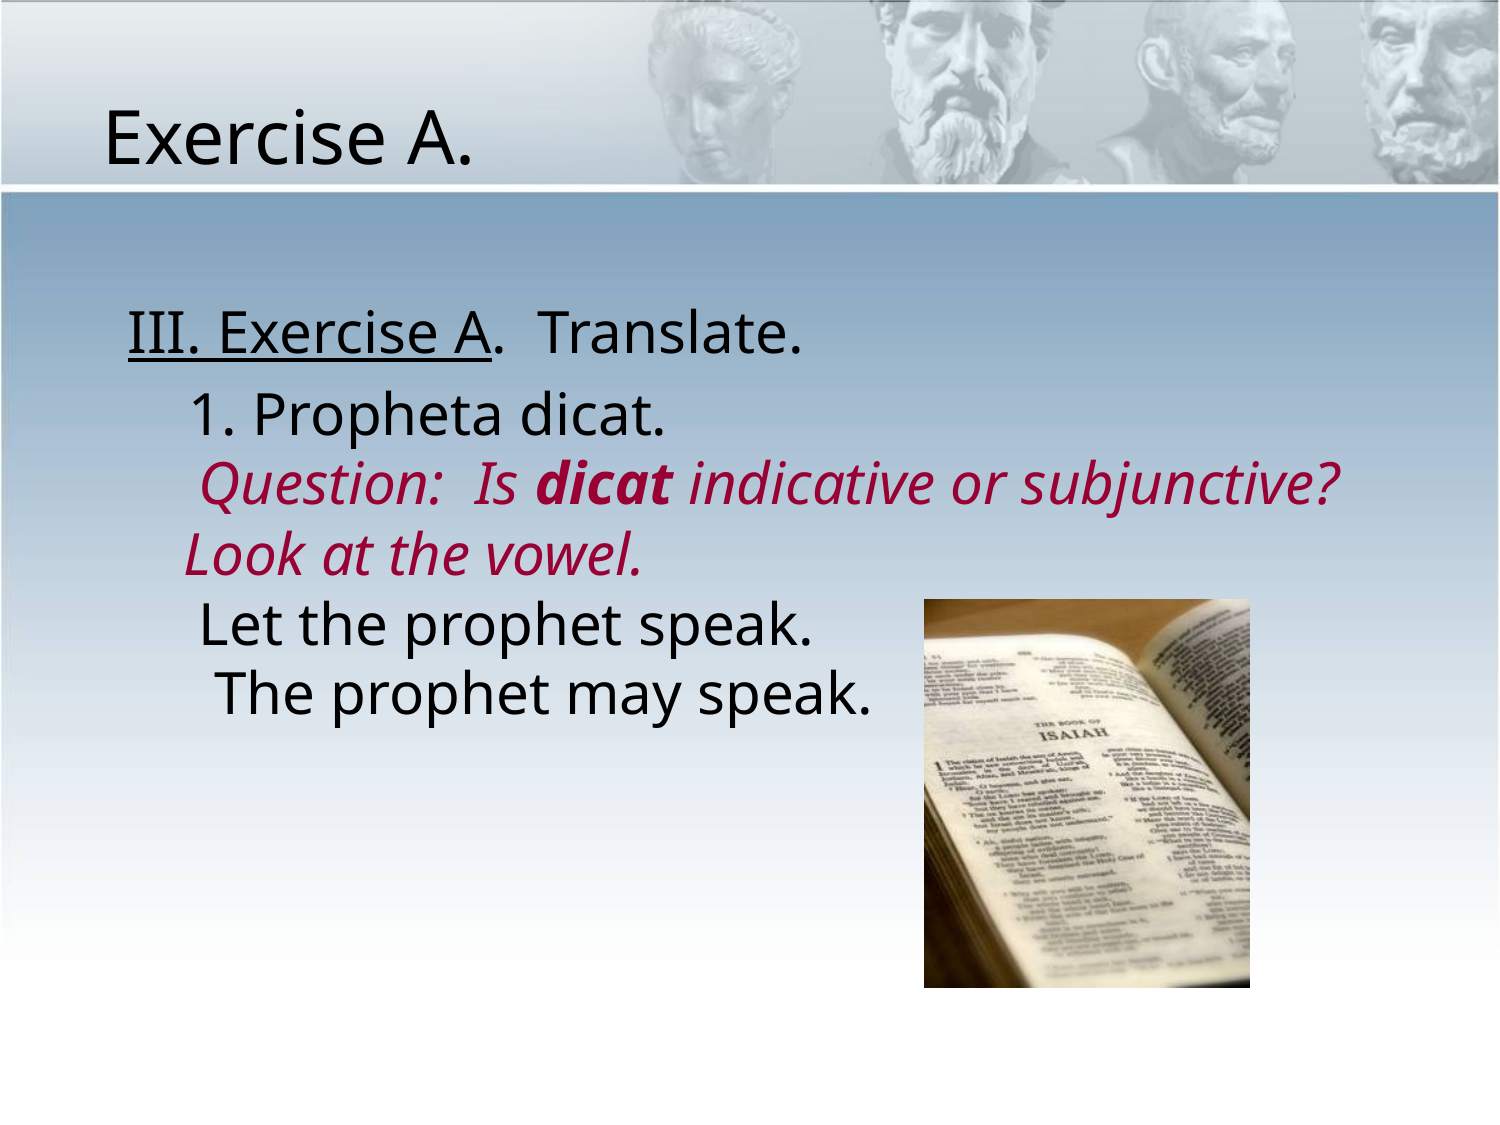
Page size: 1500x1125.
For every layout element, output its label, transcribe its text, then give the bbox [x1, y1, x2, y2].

title Exercise A. [87, 0, 1363, 188]
picture [0, 0, 1500, 1125]
list III. Exercise A. Translate. 1. Propheta dicat. Question: Is dicat indicative or subjunctive? Look at the vowel. Let the prophet speak. The prophet may speak. [112, 287, 1463, 1063]
